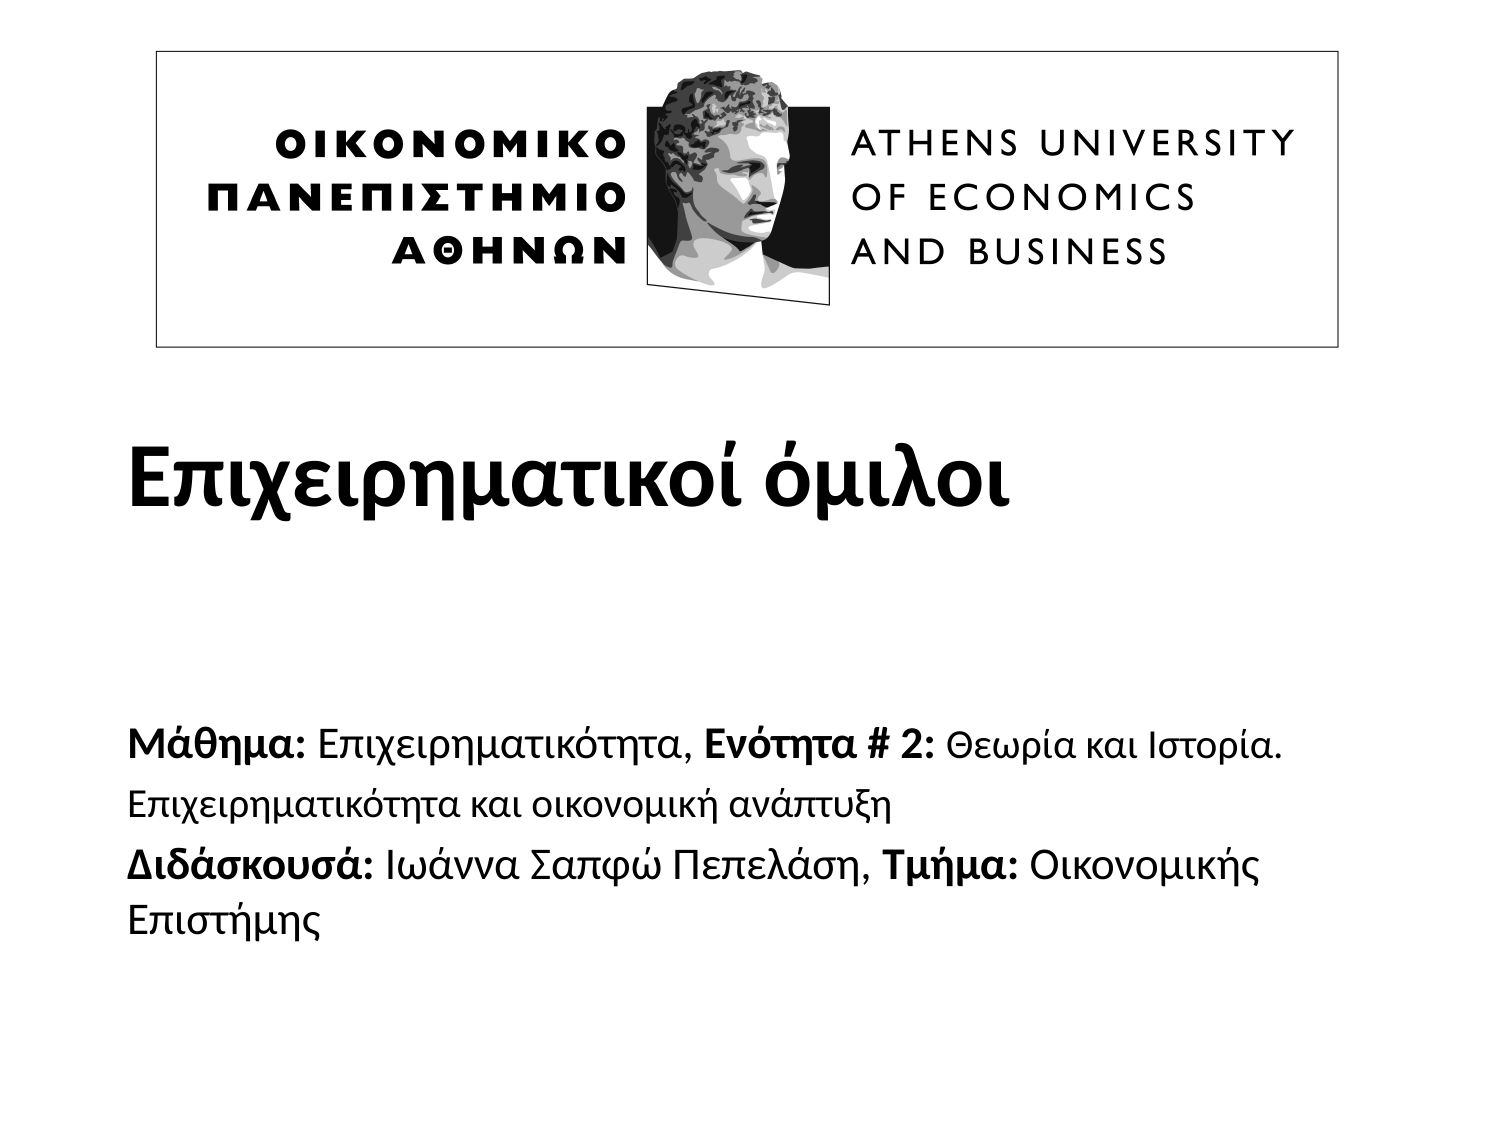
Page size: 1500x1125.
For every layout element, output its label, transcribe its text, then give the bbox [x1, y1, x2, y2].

picture [147, 42, 1347, 349]
text_box Μάθημα: Επιχειρηματικότητα, Ενότητα # 2: Θεωρία και Ιστορία. Επιχειρηματικότητα και οικονομική ανάπτυξη Διδάσκουσά: Ιωάννα Σαπφώ Πεπελάση, Τμήμα: Οικονομικής Επιστήμης [112, 706, 1388, 953]
title Επιχειρηματικοί όμιλοι [112, 349, 1388, 591]
